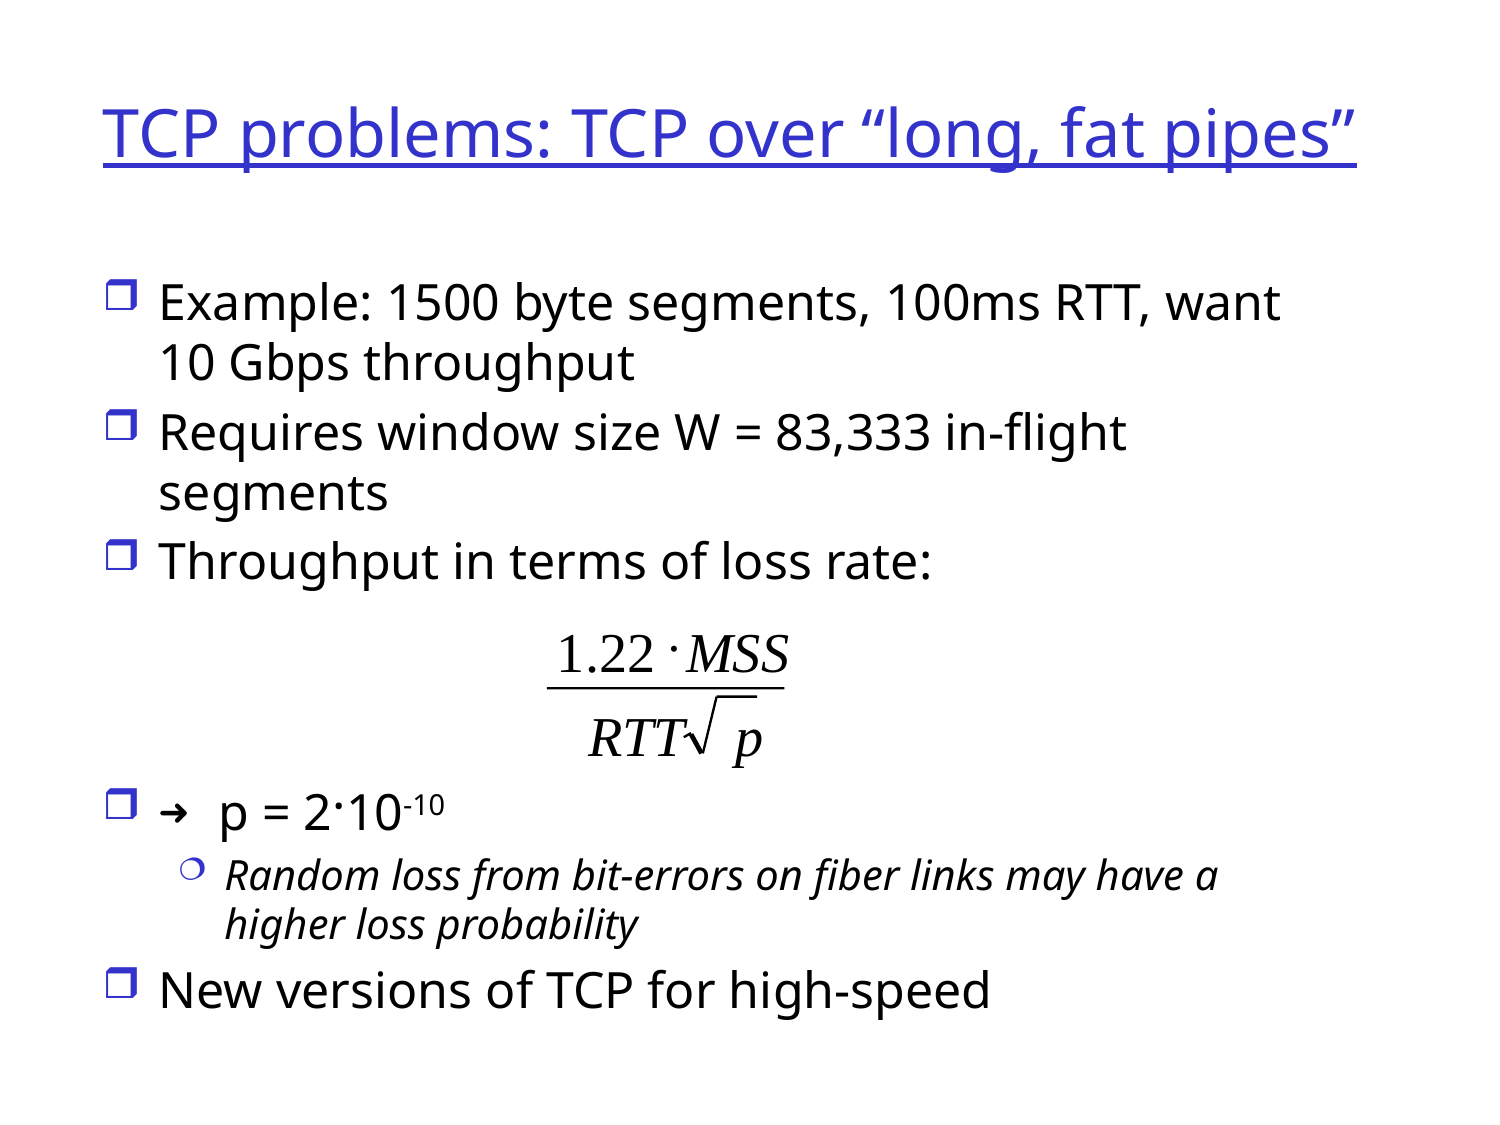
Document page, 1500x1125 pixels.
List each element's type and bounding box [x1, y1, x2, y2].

text_box [537, 609, 794, 770]
title [87, 37, 1500, 226]
list [87, 262, 1363, 1026]
